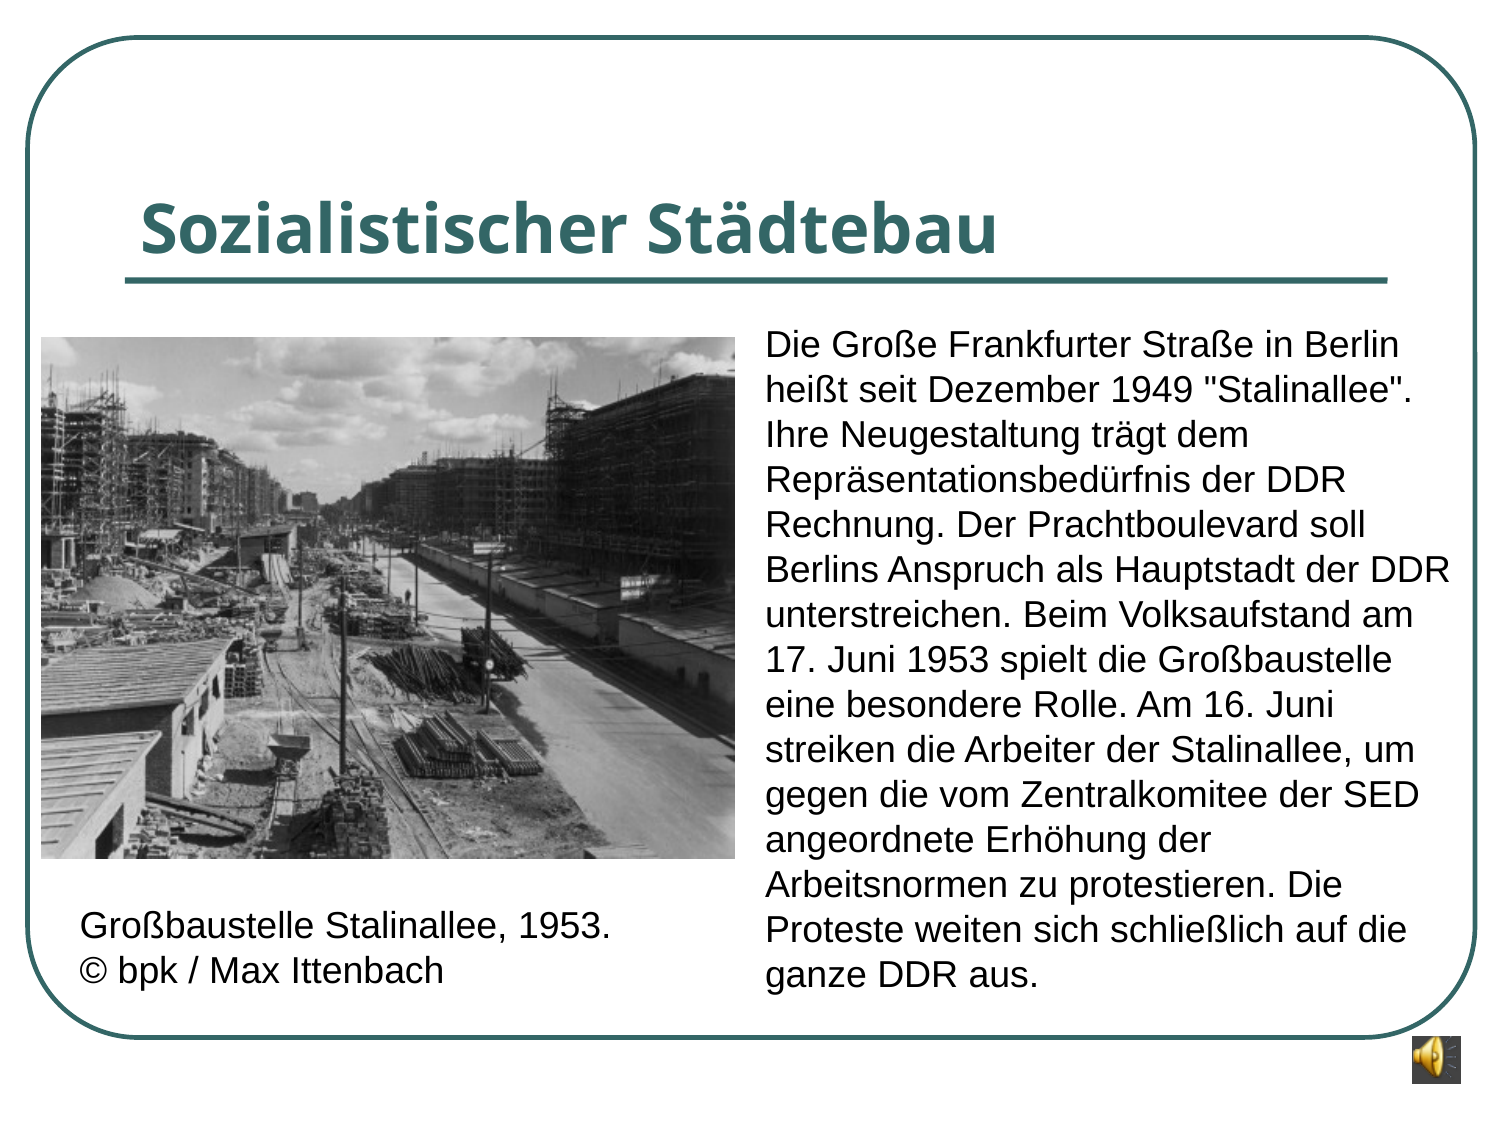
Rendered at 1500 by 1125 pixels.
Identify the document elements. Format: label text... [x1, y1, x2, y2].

title Sozialistischer Städtebau [124, 87, 1388, 276]
picture [1411, 1034, 1462, 1086]
list Die Große Frankfurter Straße in Berlin heißt seit Dezember 1949 "Stalinallee". Ihre Neugestaltung trägt dem Repräsentationsbedürfnis der DDR Rechnung. Der Prachtboulevard soll Berlins Anspruch als Hauptstadt der DDR unterstreichen. Beim Volksaufstand am 17. Juni 1953 spielt die Großbaustelle eine besondere Rolle. Am 16. Juni streiken die Arbeiter der Stalinallee, um gegen die vom Zentralkomitee der SED angeordnete Erhöhung der Arbeitsnormen zu protestieren. Die Proteste weiten sich schließlich auf die ganze DDR aus. [749, 312, 1471, 976]
picture [40, 337, 736, 859]
text_box Großbaustelle Stalinallee, 1953. © bpk / Max Ittenbach [64, 893, 735, 998]
